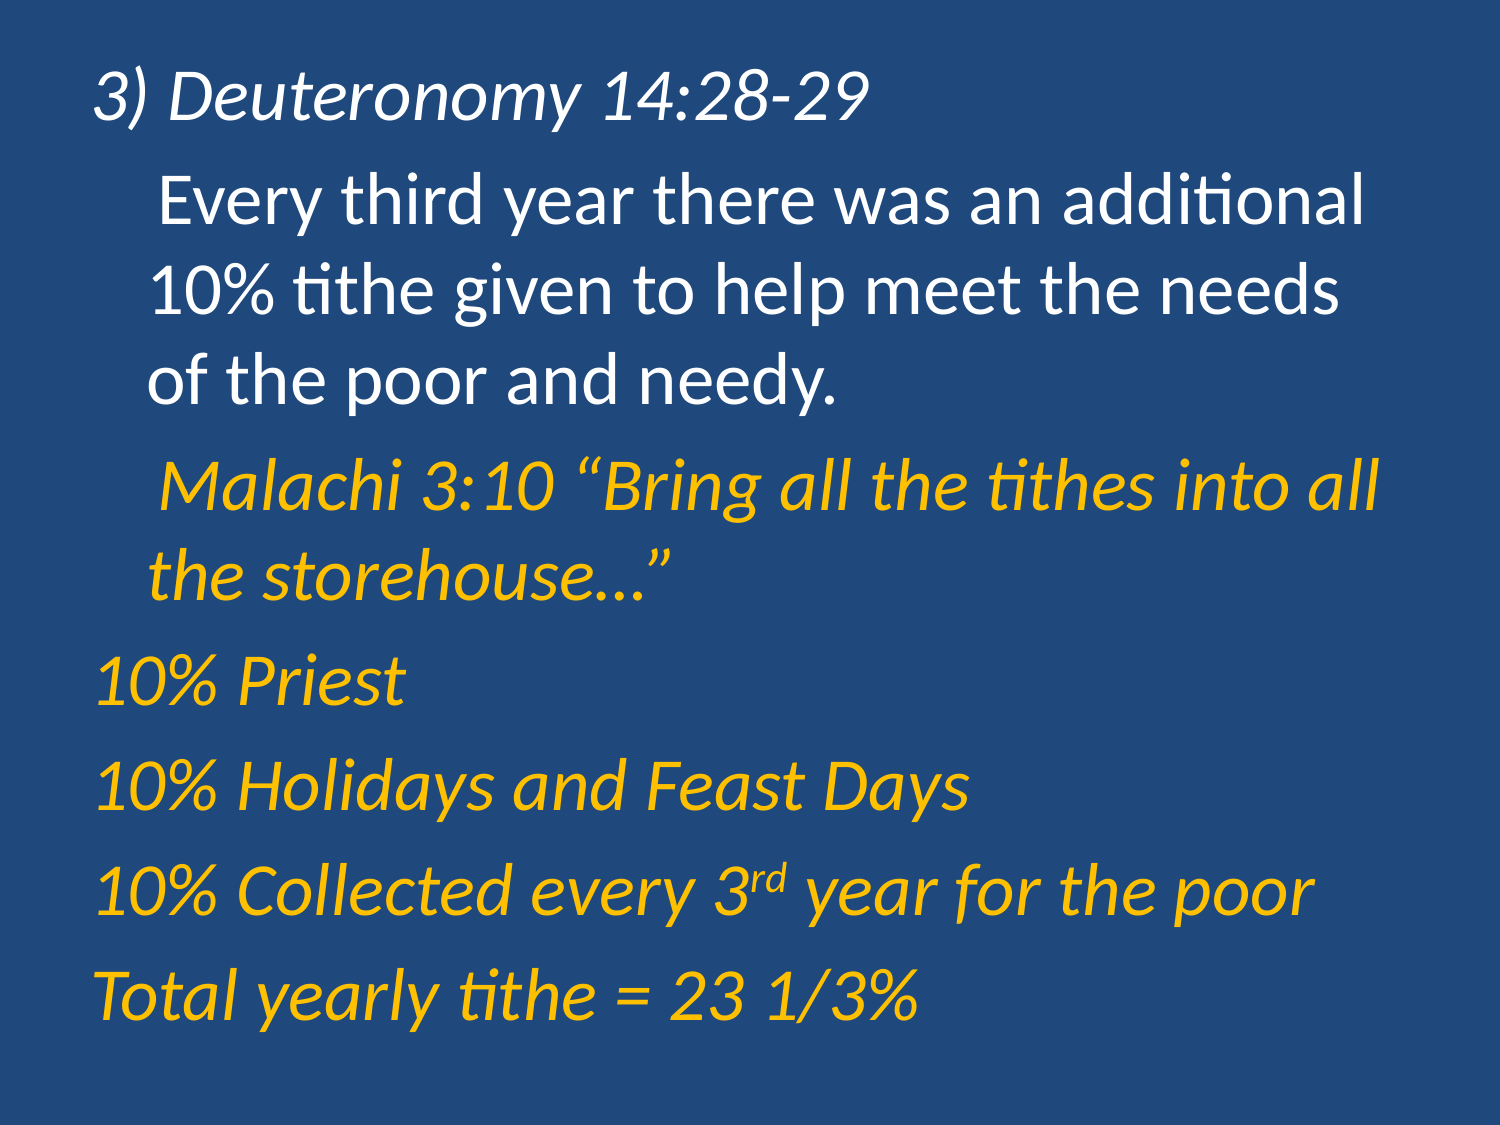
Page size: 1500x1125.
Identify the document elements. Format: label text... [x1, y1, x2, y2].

list 3) Deuteronomy 14:28-29 Every third year there was an additional 10% tithe given to help meet the needs of the poor and needy. Malachi 3:10 “Bring all the tithes into all the storehouse…” 10% Priest 10% Holidays and Feast Days 10% Collected every 3rd year for the poor Total yearly tithe = 23 1/3% [75, 37, 1425, 1075]
